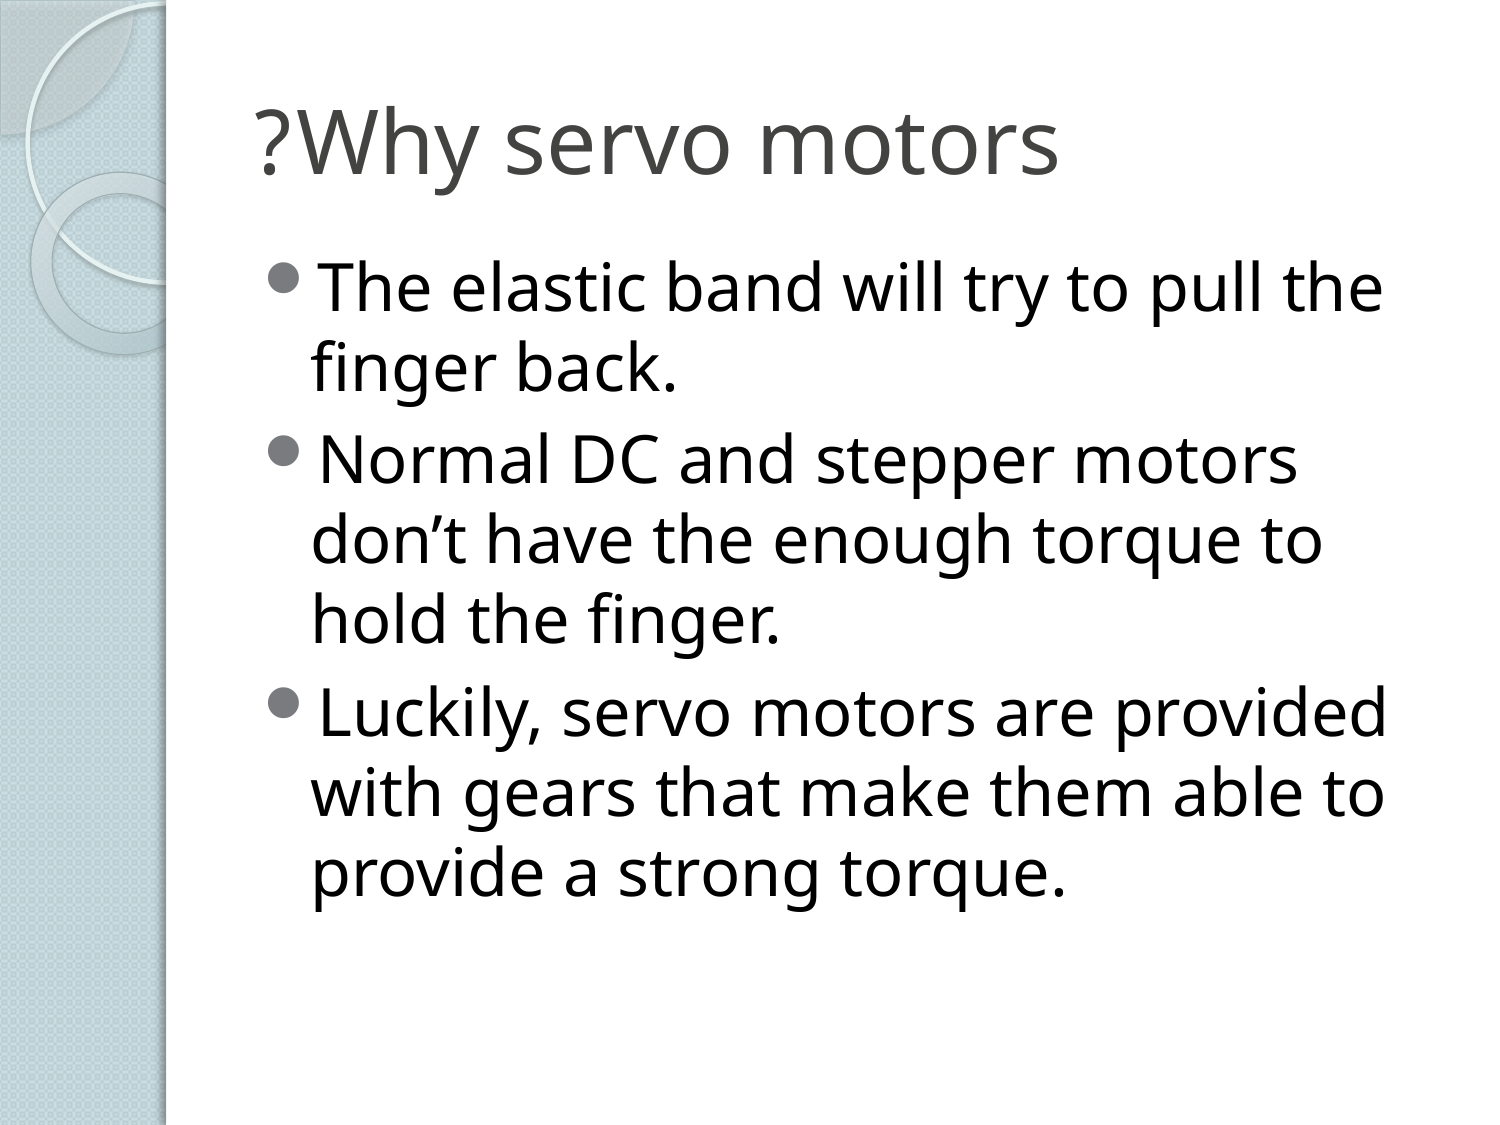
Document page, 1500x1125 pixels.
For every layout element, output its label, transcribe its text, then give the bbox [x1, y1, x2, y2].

title Why servo motors? [235, 45, 1466, 233]
list The elastic band will try to pull the finger back. Normal DC and stepper motors don’t have the enough torque to hold the finger. Luckily, servo motors are provided with gears that make them able to provide a strong torque. [235, 237, 1466, 1025]
